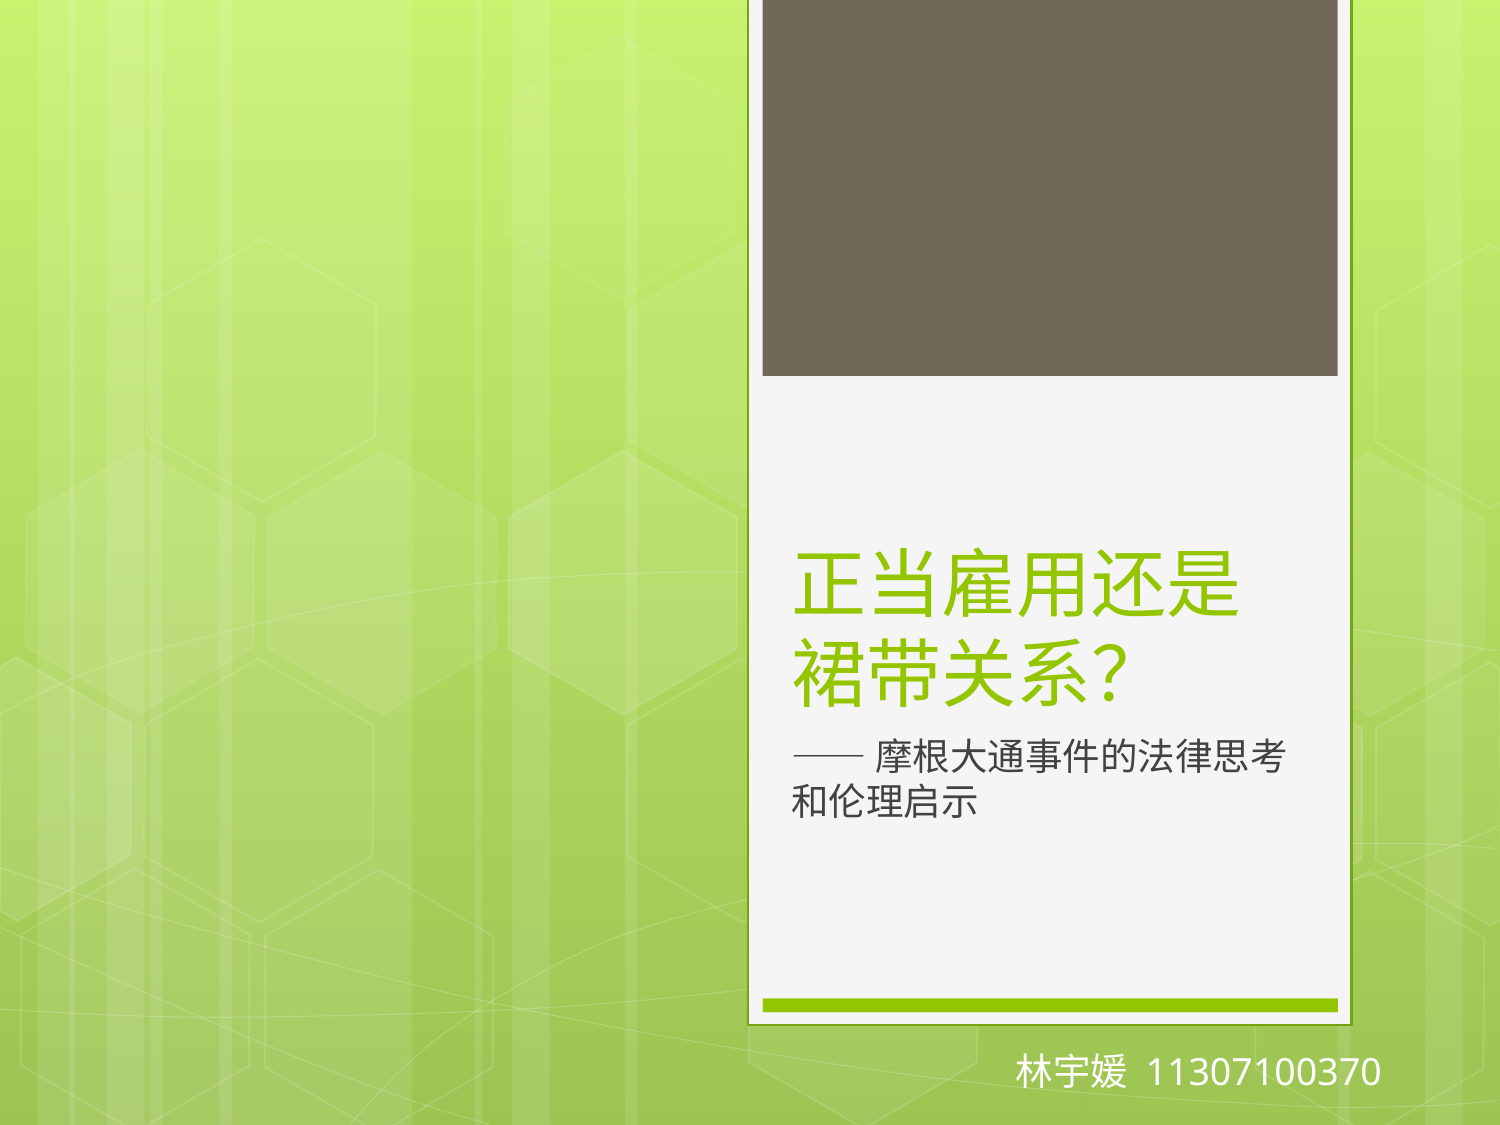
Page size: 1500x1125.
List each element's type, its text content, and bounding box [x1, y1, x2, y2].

title 正当雇用还是裙带关系？ [776, 444, 1320, 724]
subtitle ——摩根大通事件的法律思考和伦理启示 [776, 725, 1320, 933]
text_box 林宇媛 11307100370 [985, 1042, 1413, 1099]
